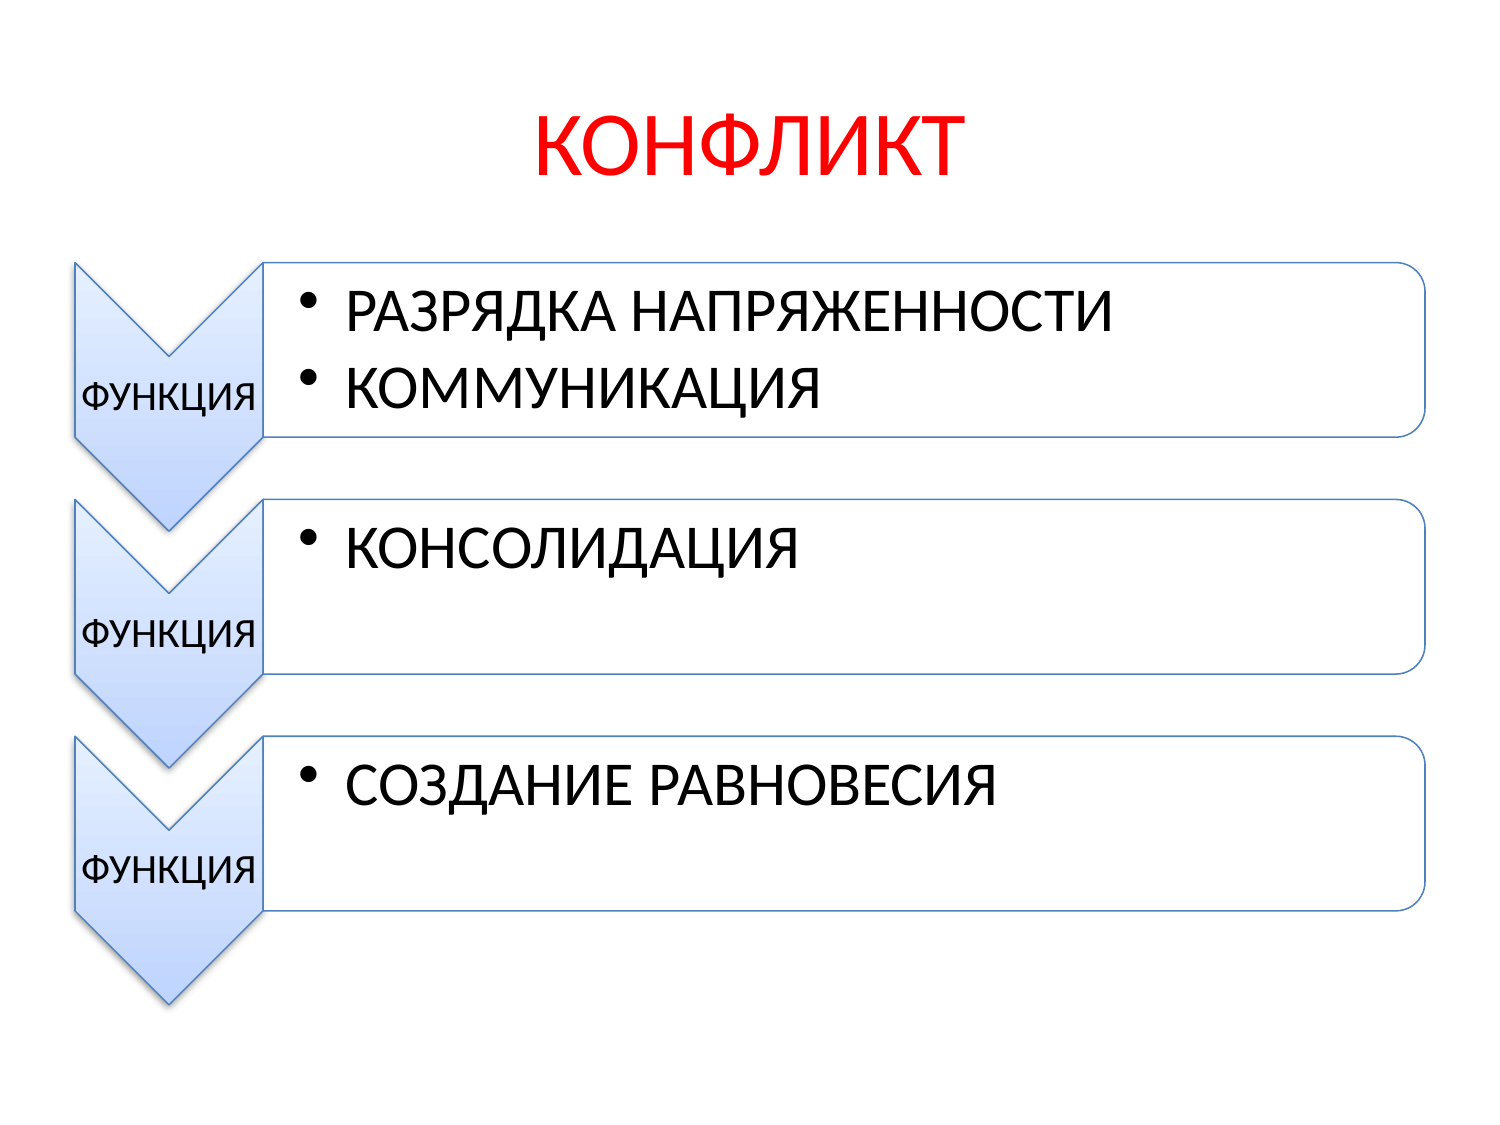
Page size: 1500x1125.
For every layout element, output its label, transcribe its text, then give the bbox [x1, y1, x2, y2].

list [74, 262, 1426, 1006]
title КОНФЛИКТ [75, 45, 1425, 233]
